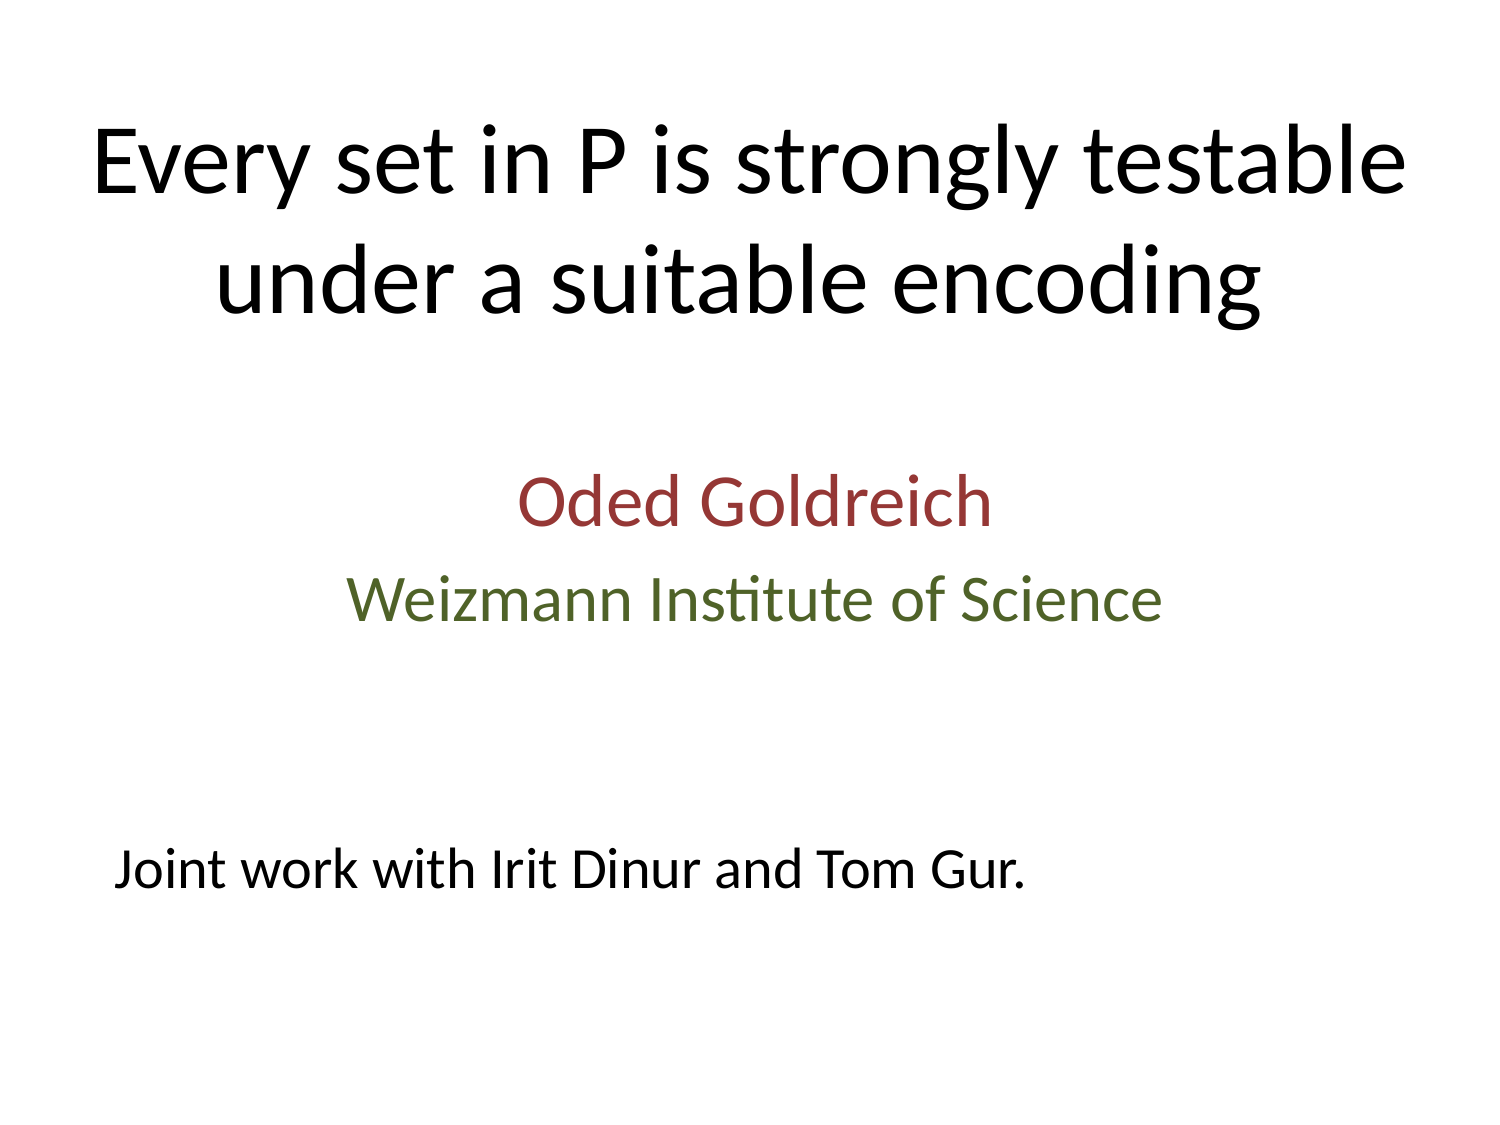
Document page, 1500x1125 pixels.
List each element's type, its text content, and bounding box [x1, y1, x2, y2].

title Every set in P is strongly testable under a suitable encoding [64, 90, 1436, 338]
text_box Joint work with Irit Dinur and Tom Gur. [100, 822, 1376, 908]
subtitle Oded Goldreich Weizmann Institute of Science [230, 444, 1282, 681]
